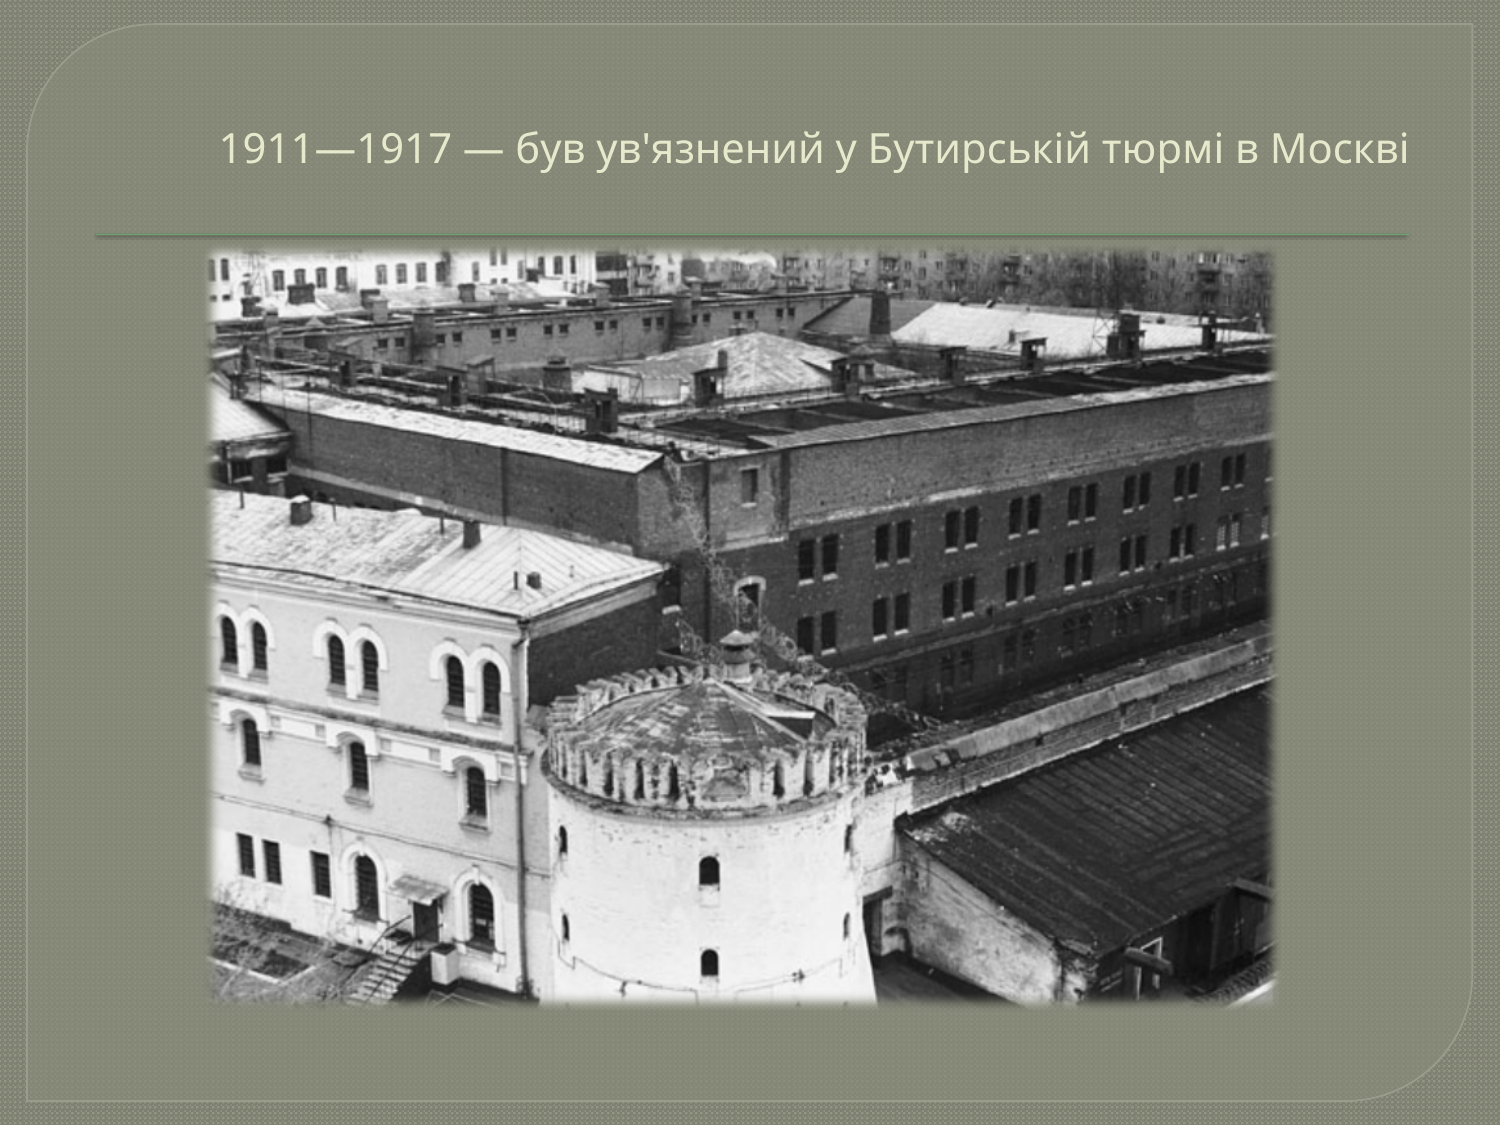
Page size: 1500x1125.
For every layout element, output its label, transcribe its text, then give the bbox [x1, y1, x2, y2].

title 1911—1917 — був ув'язнений у Бутирській тюрмі в Москві [75, 41, 1425, 230]
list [202, 243, 1281, 1012]
